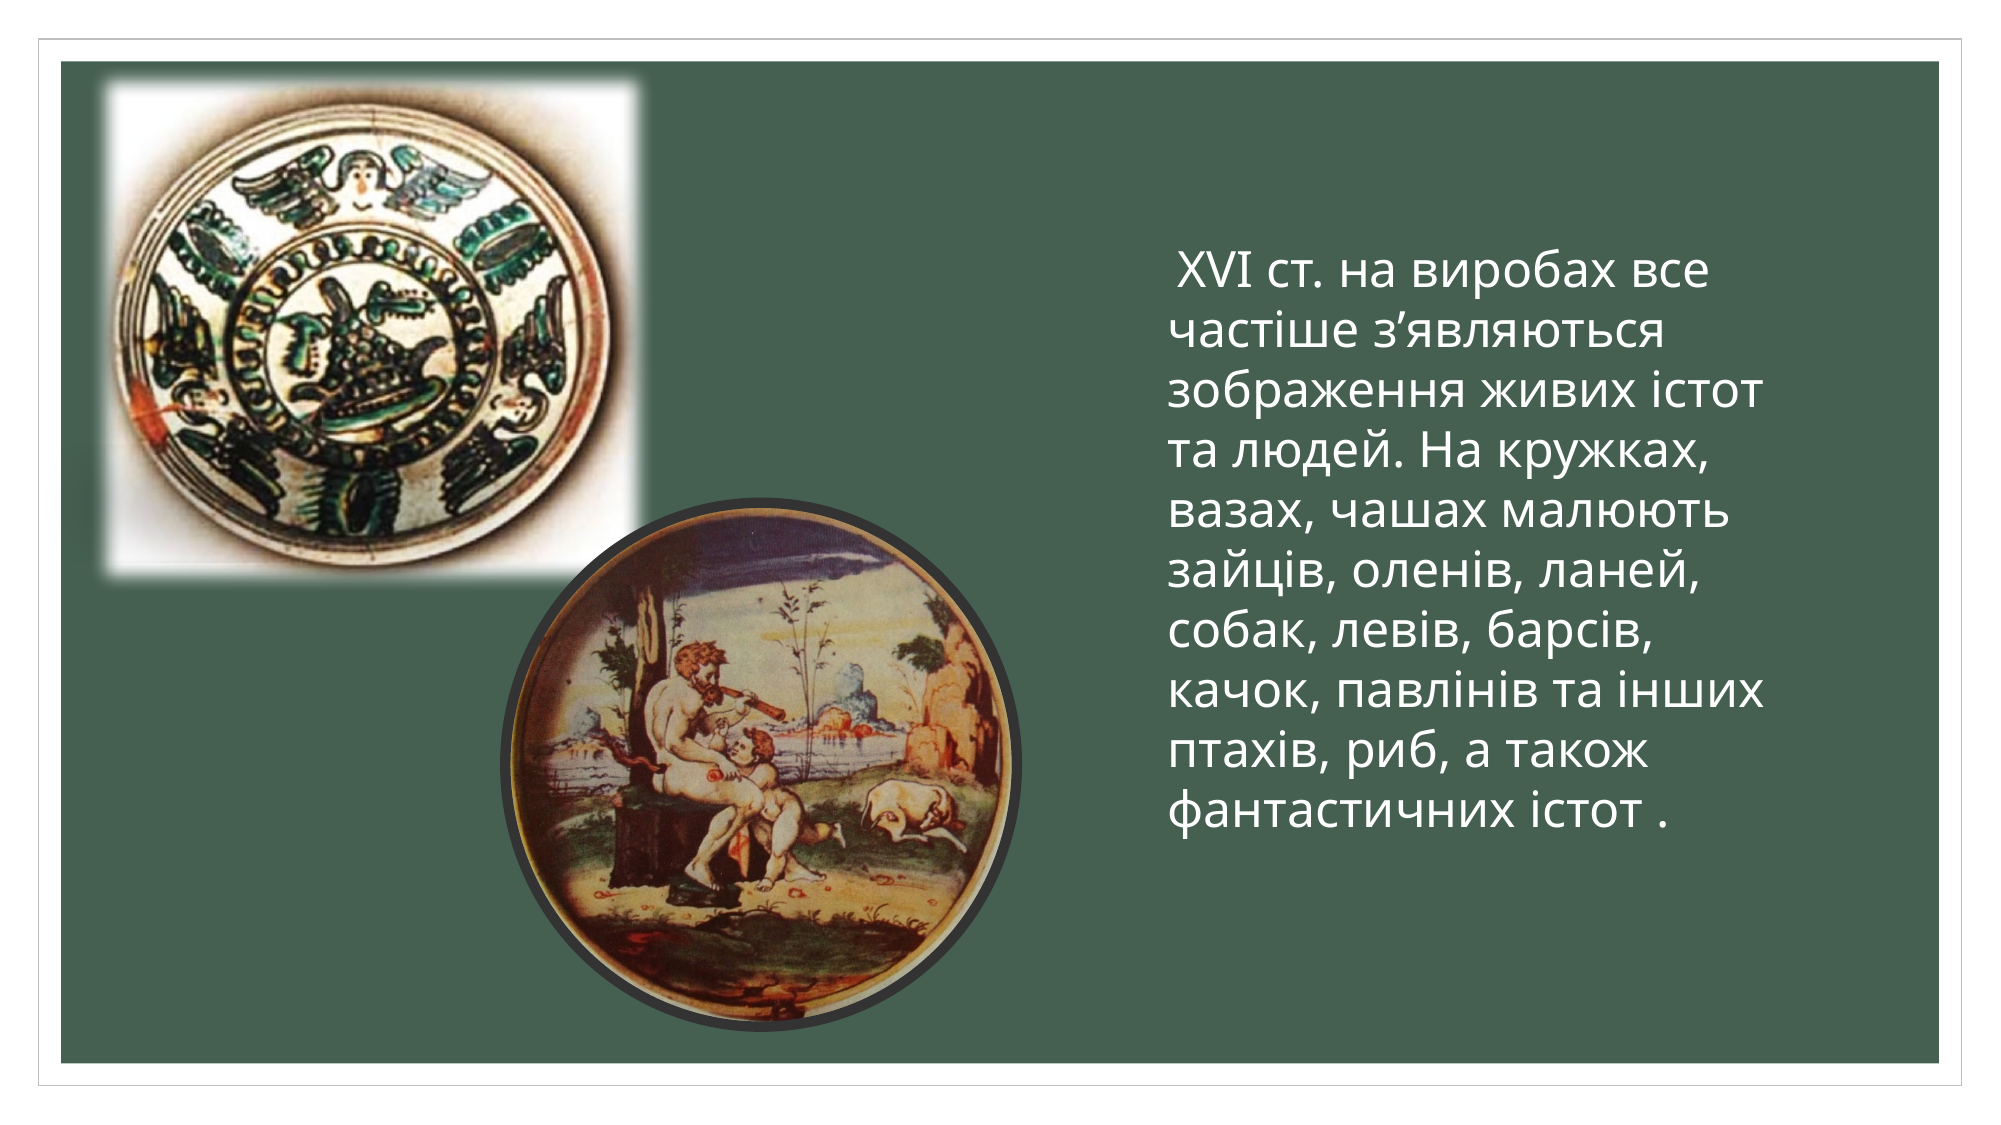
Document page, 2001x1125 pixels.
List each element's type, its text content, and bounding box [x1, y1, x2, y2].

text_box XVІ ст. на виробах все частіше з’являються зображення живих істот та людей. На кружках, вазах, чашах малюють зайців, оленів, ланей, собак, левів, барсів, качок, павлінів та інших птахів, риб, а також фантастичних істот . [1152, 230, 1786, 845]
picture [88, 63, 1017, 1027]
